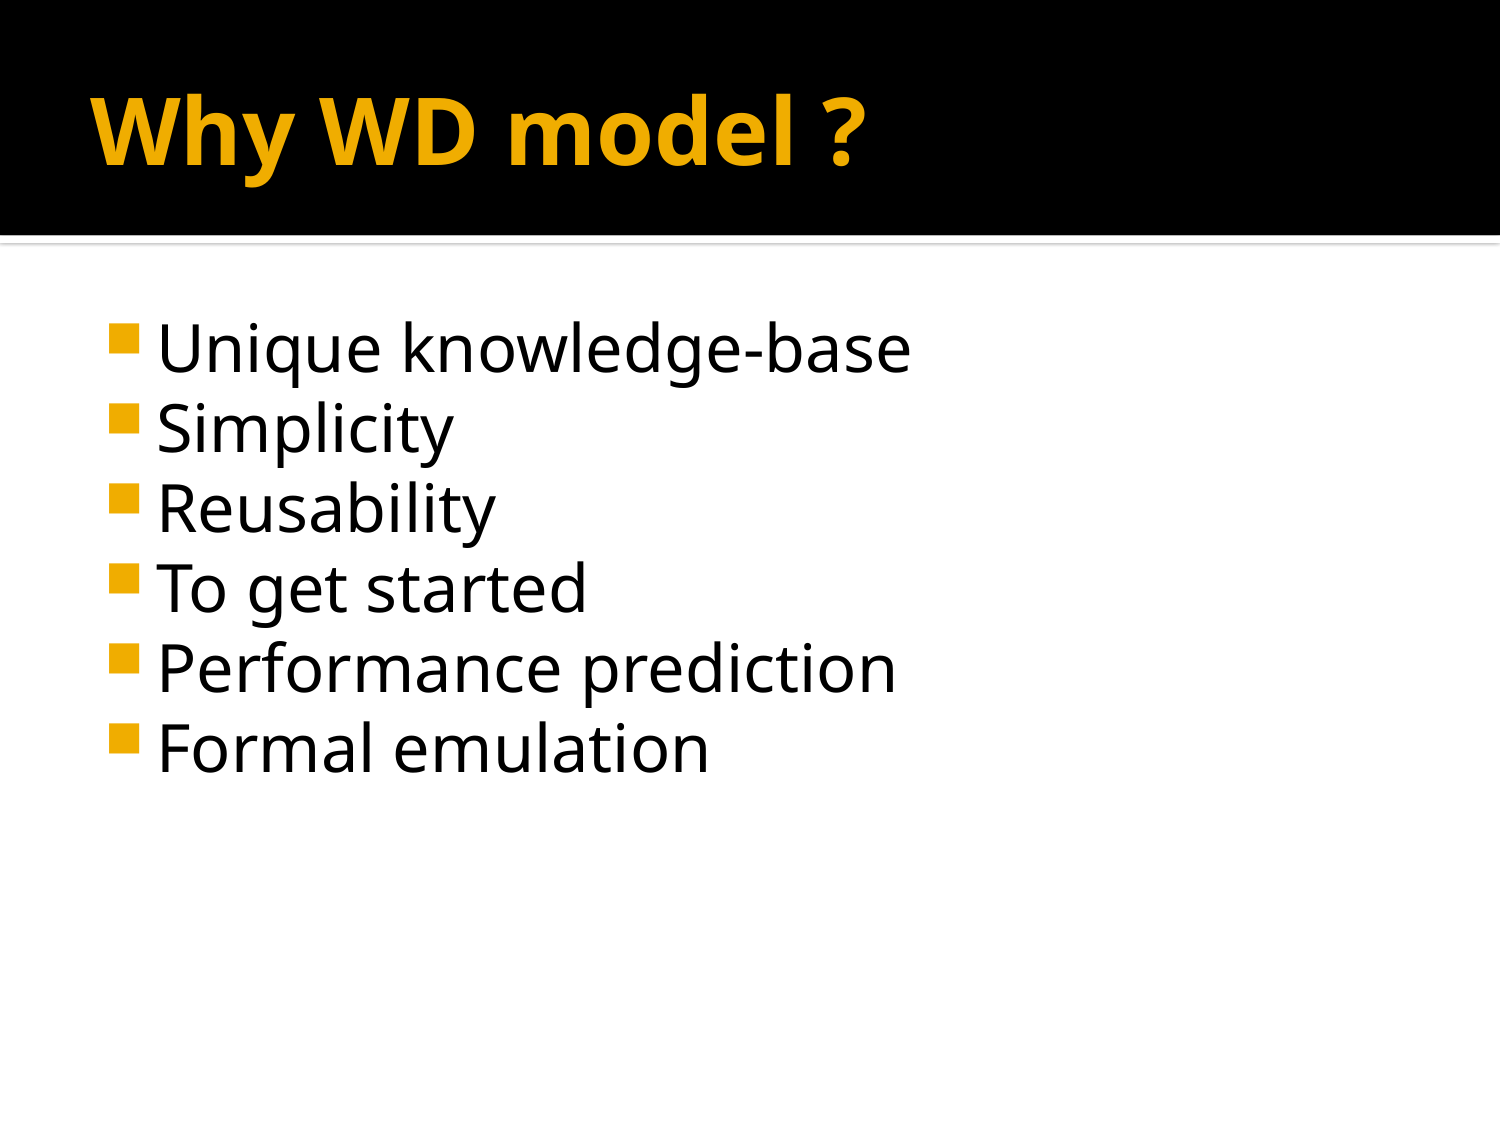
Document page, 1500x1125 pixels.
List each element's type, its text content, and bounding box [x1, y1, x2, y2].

list Unique knowledge-base Simplicity Reusability To get started Performance prediction Formal emulation [75, 291, 1425, 1050]
title Why WD model ? [75, 25, 1425, 231]
